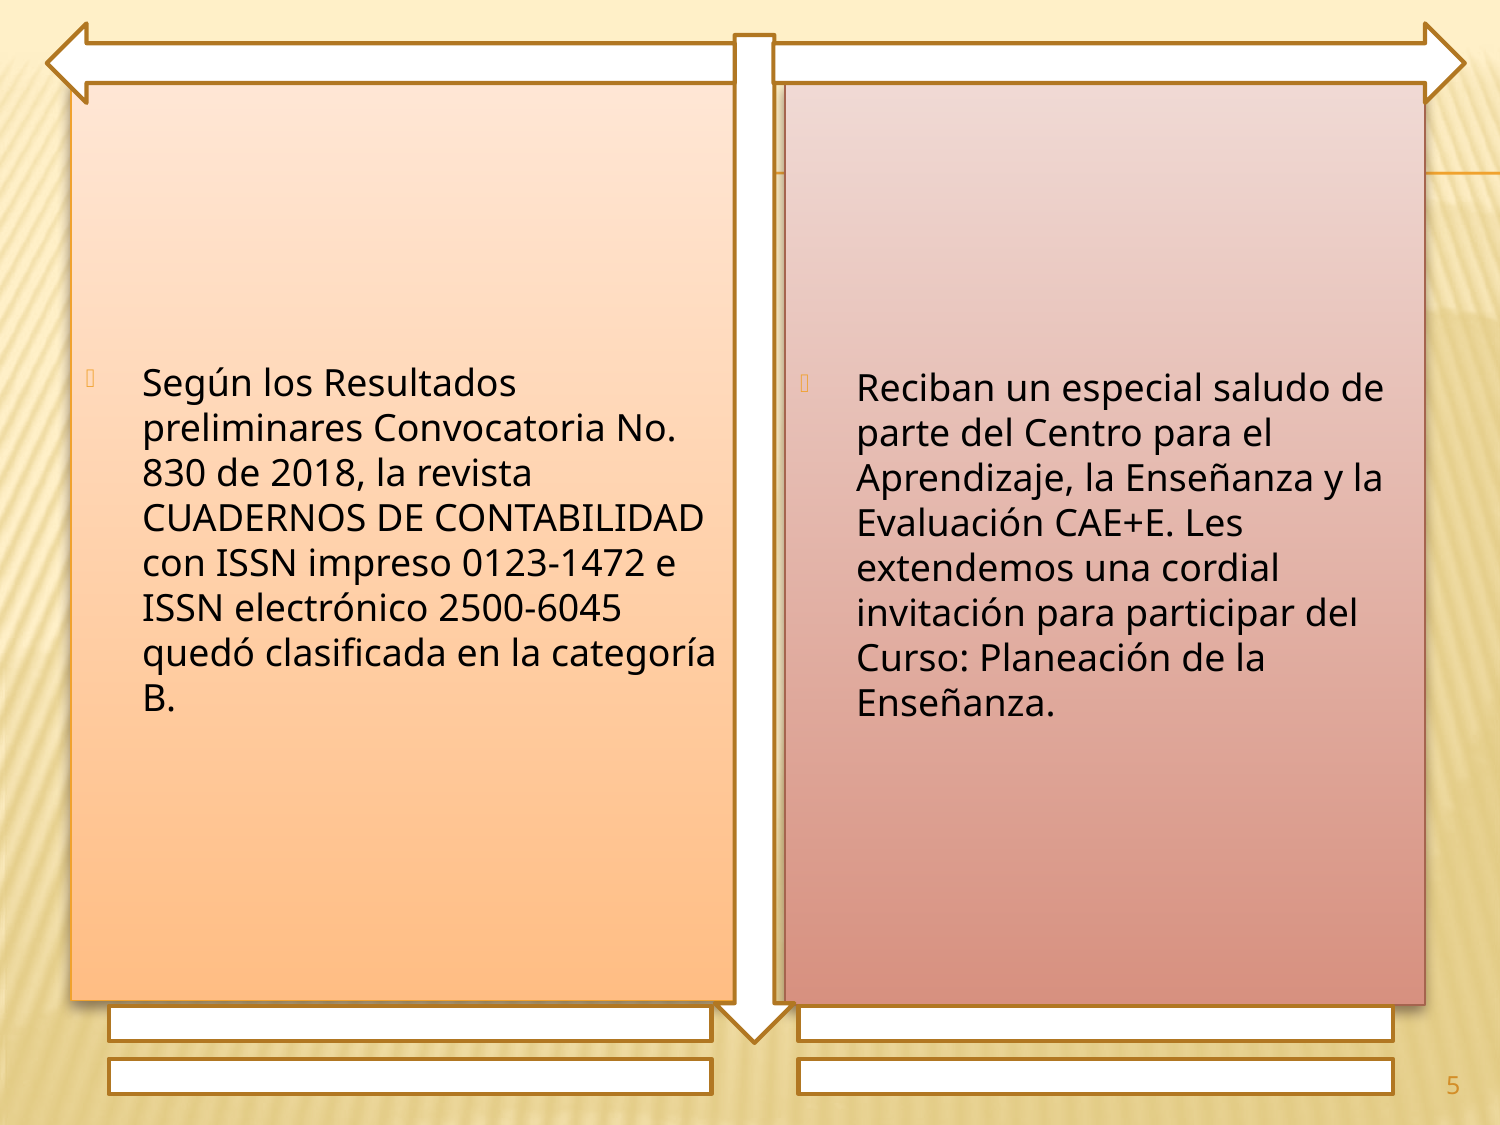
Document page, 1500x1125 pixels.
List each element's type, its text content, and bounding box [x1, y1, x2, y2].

slide_number 5 [1350, 1062, 1475, 1103]
text_box [107, 1057, 714, 1096]
text_box [771, 21, 1467, 105]
text_box [796, 1057, 1395, 1096]
text_box [107, 1004, 714, 1043]
text_box [796, 1004, 1395, 1043]
list Reciban un especial saludo de parte del Centro para el Aprendizaje, la Enseñanza y la Evaluación CAE+E. Les extendemos una cordial invitación para participar del Curso: Planeación de la Enseñanza. [784, 86, 1426, 1006]
text_box [44, 21, 737, 105]
text_box [712, 32, 797, 1046]
list Según los Resultados preliminares Convocatoria No. 830 de 2018, la revista CUADERNOS DE CONTABILIDAD con ISSN impreso 0123-1472 e ISSN electrónico 2500-6045 quedó clasificada en la categoría B. [70, 86, 732, 1001]
